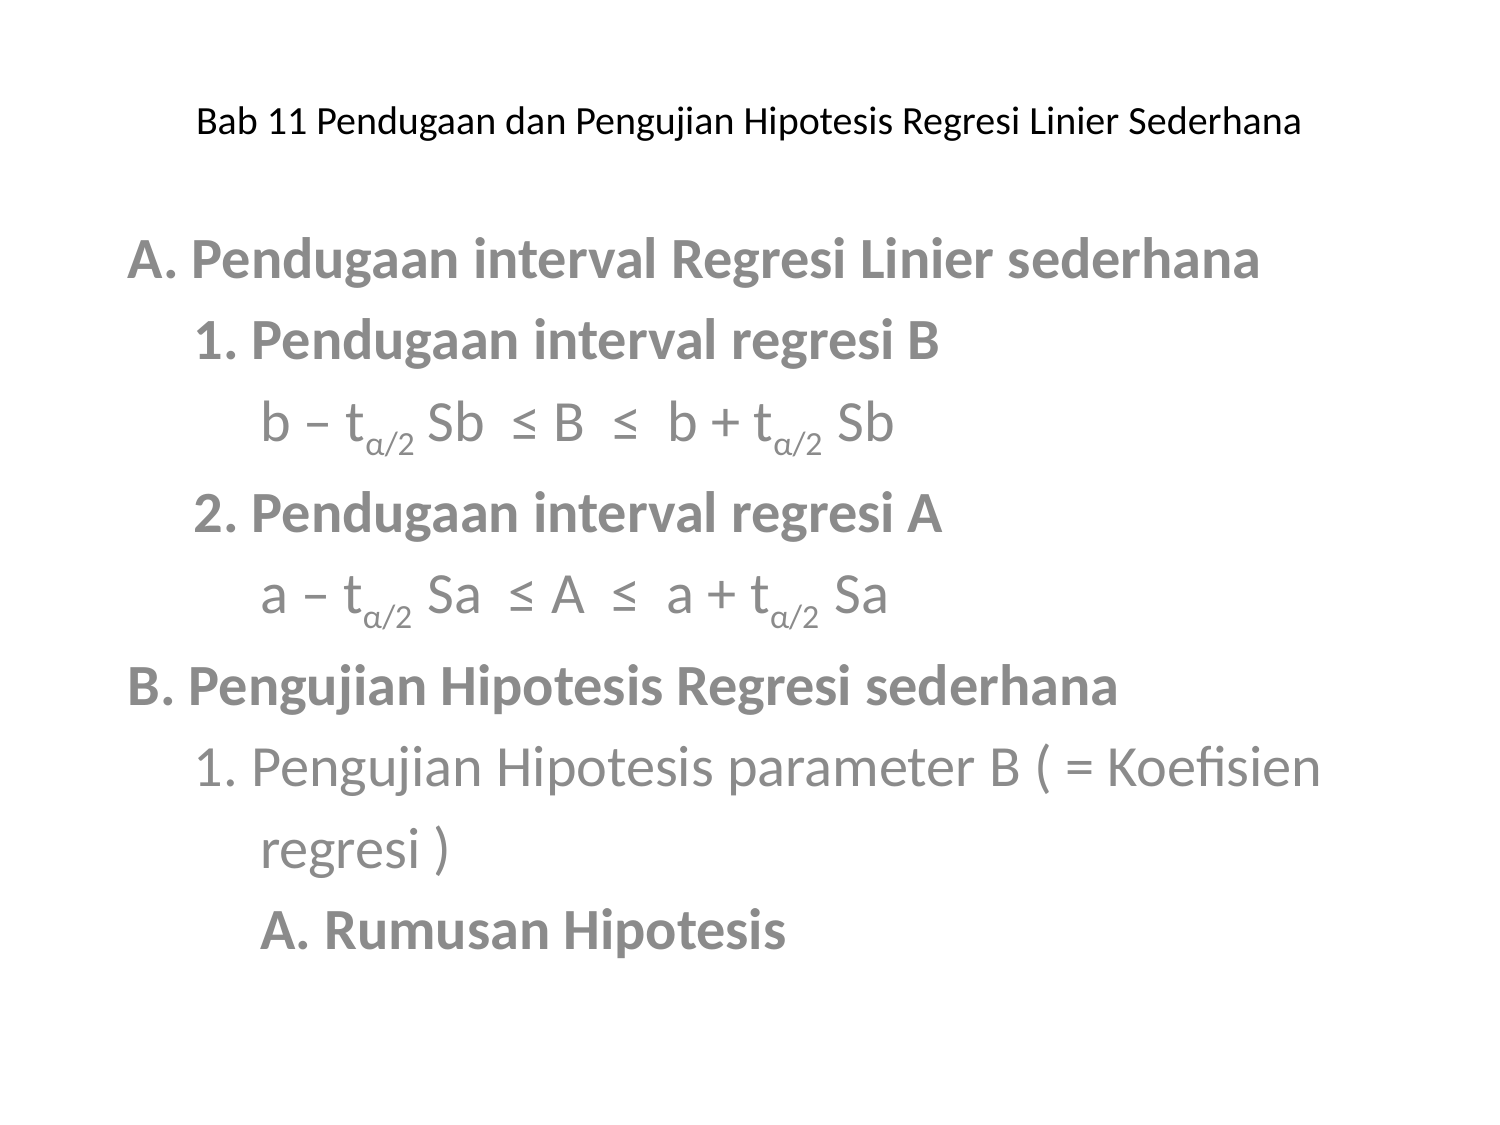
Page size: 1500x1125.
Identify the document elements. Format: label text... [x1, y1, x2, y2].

subtitle A. Pendugaan interval Regresi Linier sederhana 1. Pendugaan interval regresi B b – tα/2 Sb ≤ B ≤ b + tα/2 Sb 2. Pendugaan interval regresi A a – tα/2 Sa ≤ A ≤ a + tα/2 Sa B. Pengujian Hipotesis Regresi sederhana 1. Pengujian Hipotesis parameter B ( = Koefisien regresi ) A. Rumusan Hipotesis [112, 212, 1413, 1038]
title Bab 11 Pendugaan dan Pengujian Hipotesis Regresi Linier Sederhana [112, 37, 1388, 200]
